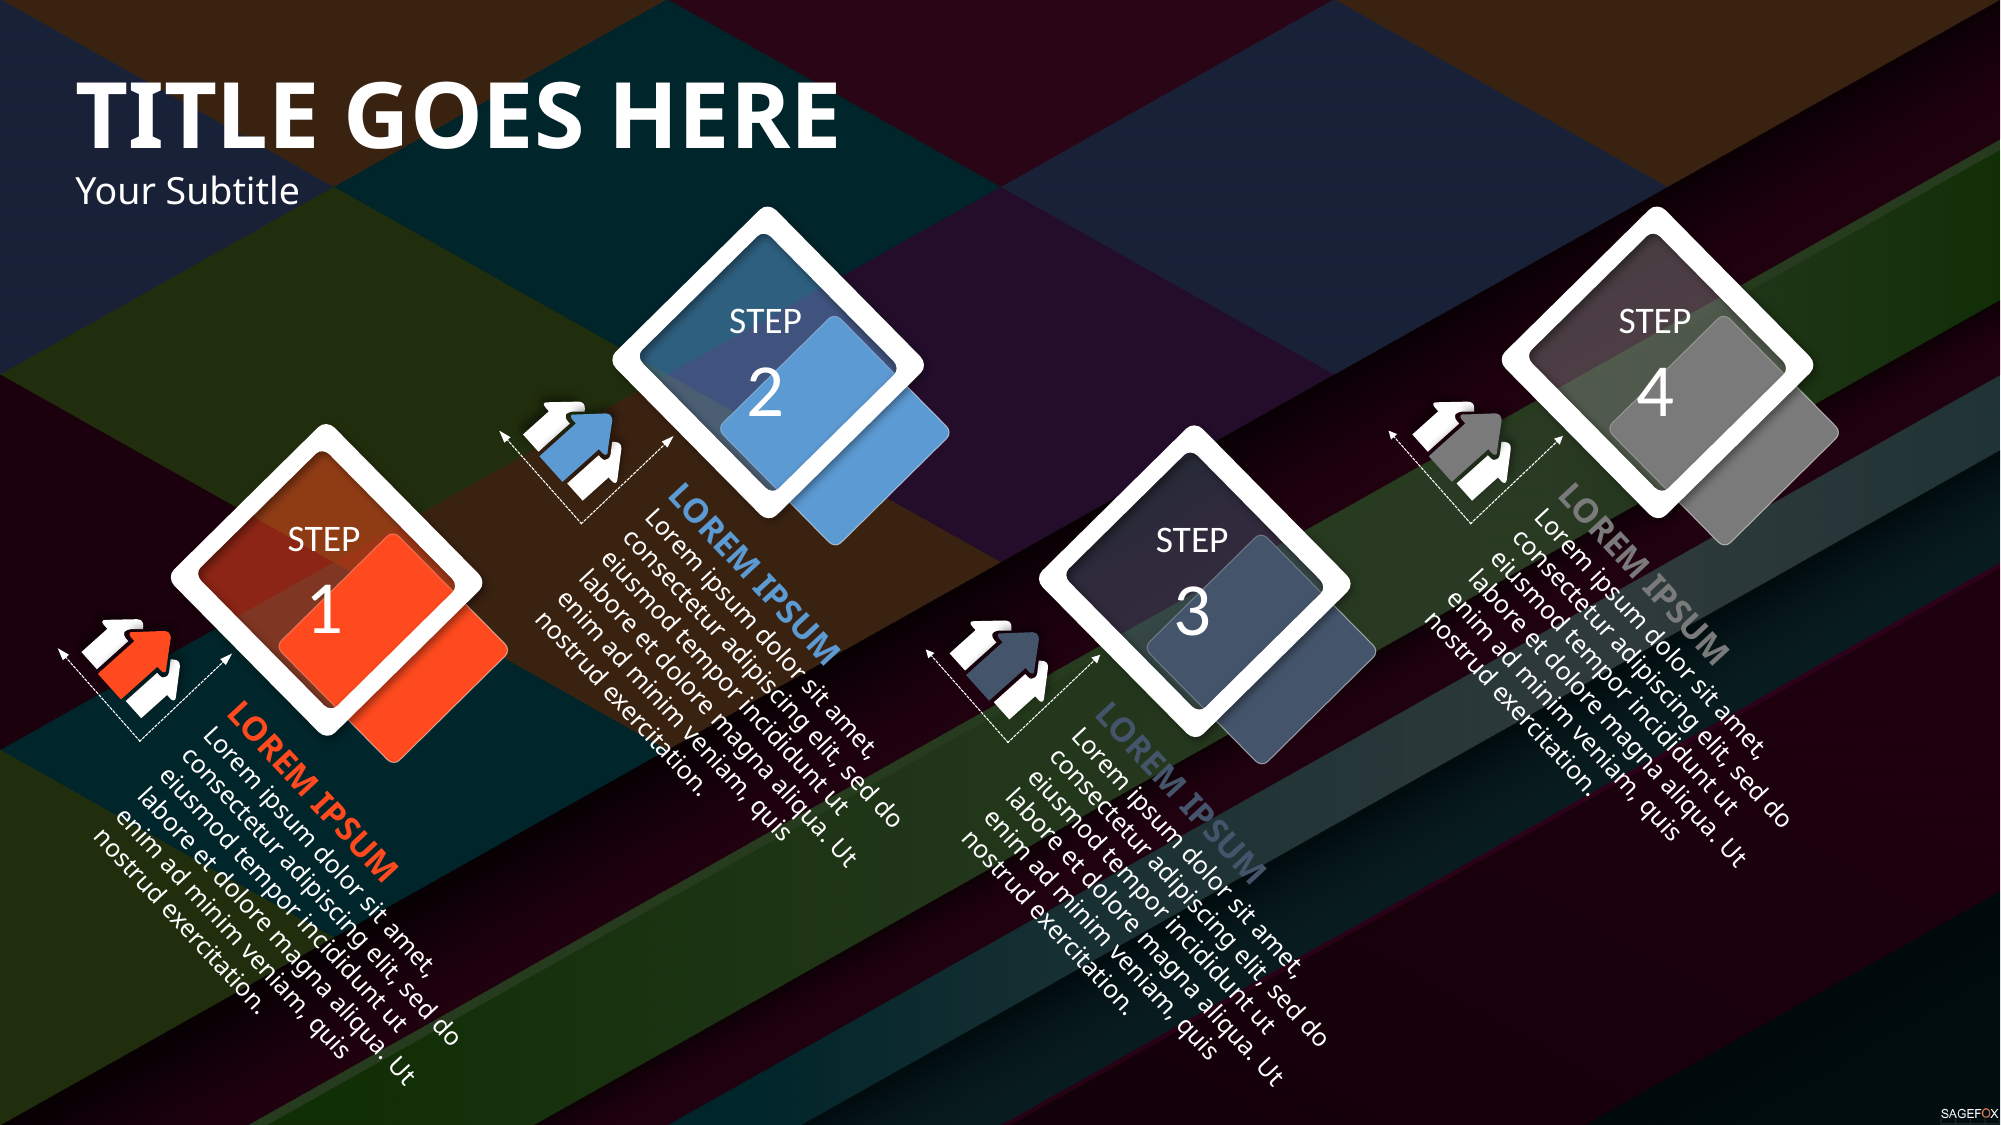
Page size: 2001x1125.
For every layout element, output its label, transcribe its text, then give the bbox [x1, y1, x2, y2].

text_box TITLE GOES HERE Your Subtitle [60, 49, 1036, 220]
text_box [1388, 387, 1563, 525]
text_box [57, 604, 233, 742]
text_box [655, 247, 881, 477]
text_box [499, 387, 674, 525]
text_box [1222, 611, 1377, 765]
text_box [354, 611, 509, 764]
text_box 56% [323, 695, 346, 704]
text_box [1082, 466, 1308, 696]
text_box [925, 606, 1101, 743]
text_box [1685, 393, 1840, 546]
picture [0, 0, 2001, 1125]
text_box [795, 392, 951, 546]
text_box LOREM IPSUM Lorem ipsum dolor sit amet, consectetur adipiscing elit, sed do eiusmod tempor incididunt ut labore et dolore magna aliqua. Ut enim ad minim veniam, quis nostrud exercitation. [946, 696, 1419, 1125]
text_box 56% [440, 576, 451, 602]
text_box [1545, 247, 1771, 477]
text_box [214, 465, 440, 695]
text_box LOREM IPSUM Lorem ipsum dolor sit amet, consectetur adipiscing elit, sed do eiusmod tempor incididunt ut labore et dolore magna aliqua. Ut enim ad minim veniam, quis nostrud exercitation. [1408, 477, 1881, 947]
text_box LOREM IPSUM Lorem ipsum dolor sit amet, consectetur adipiscing elit, sed do eiusmod tempor incididunt ut labore et dolore magna aliqua. Ut enim ad minim veniam, quis nostrud exercitation. [519, 477, 992, 947]
text_box LOREM IPSUM Lorem ipsum dolor sit amet, consectetur adipiscing elit, sed do eiusmod tempor incididunt ut labore et dolore magna aliqua. Ut enim ad minim veniam, quis nostrud exercitation. [78, 695, 550, 1125]
